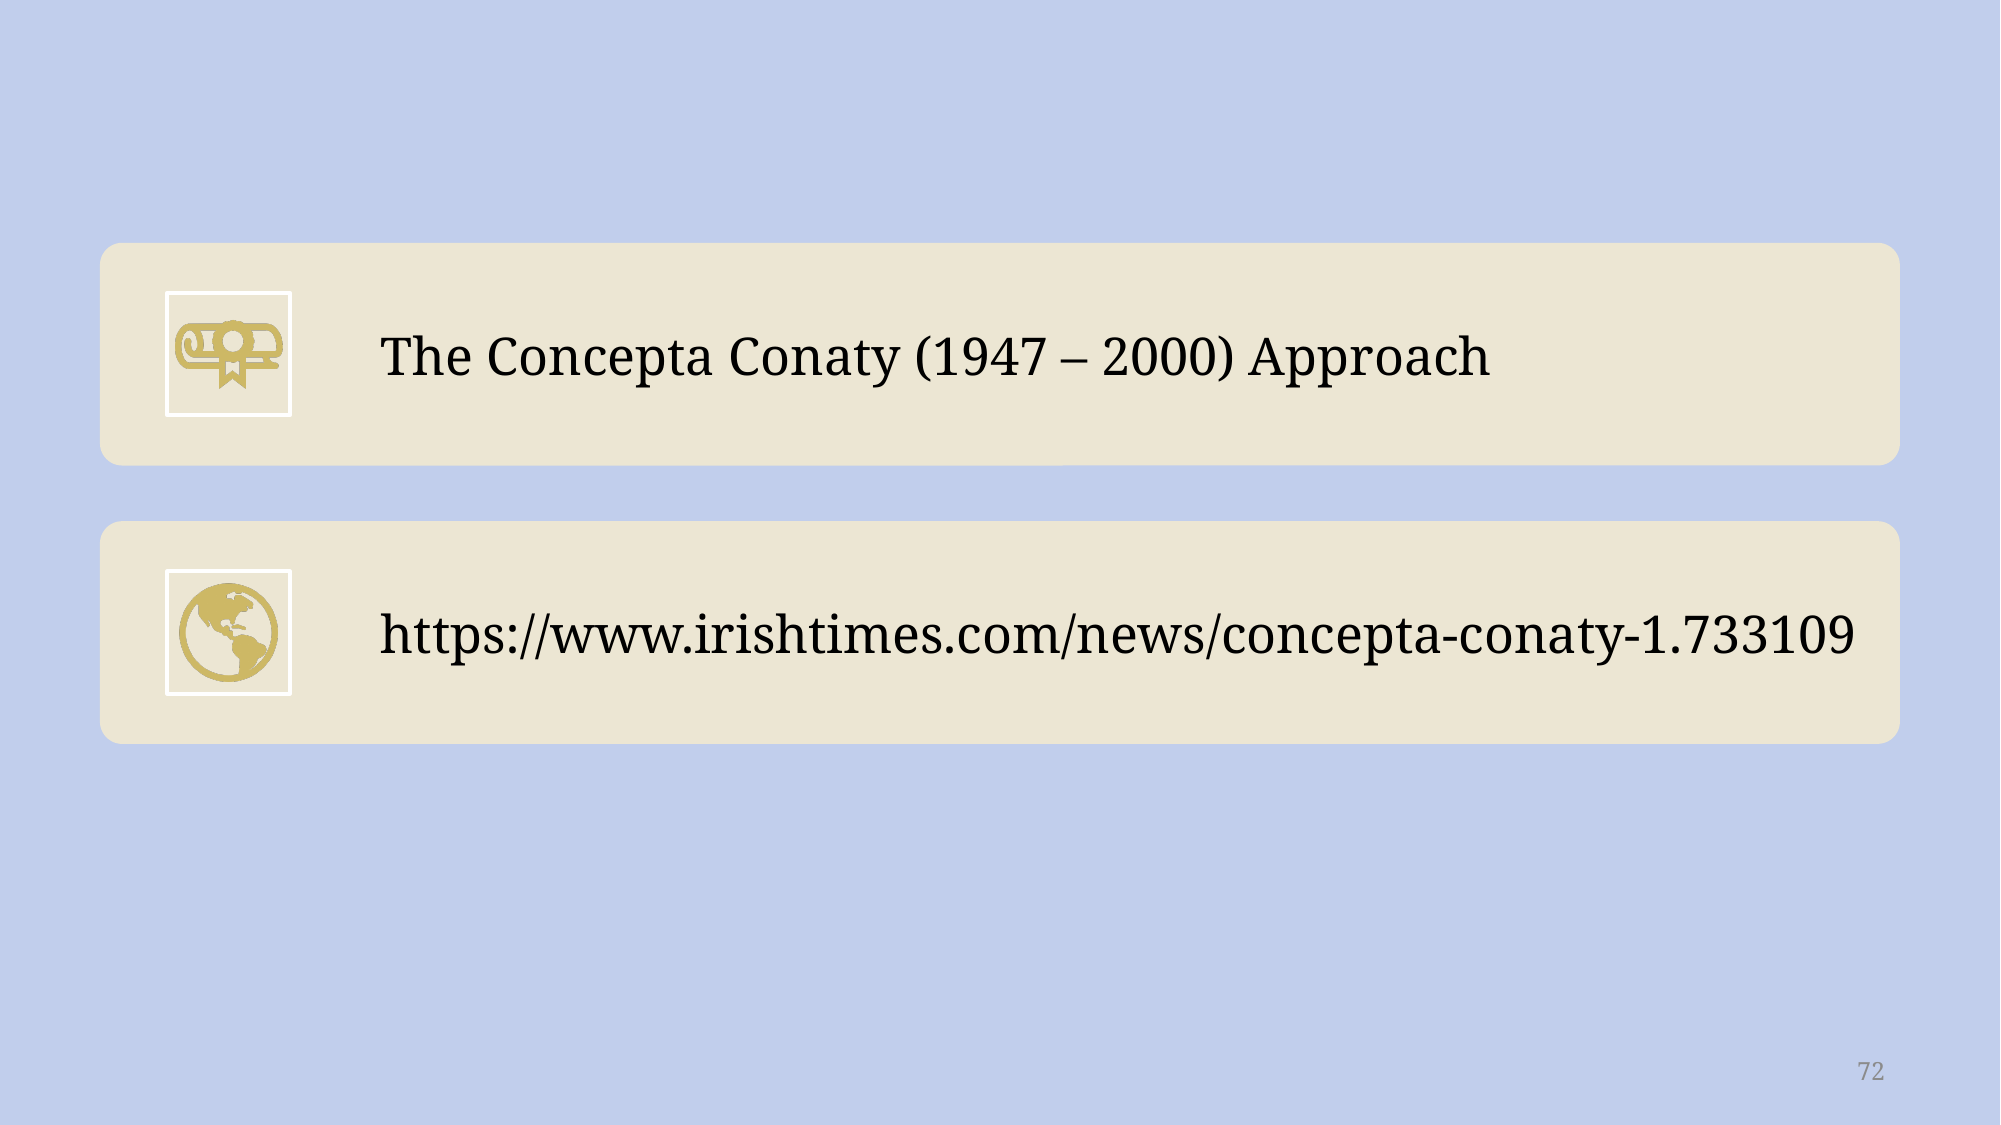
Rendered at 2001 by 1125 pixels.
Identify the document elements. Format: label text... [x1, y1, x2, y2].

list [99, 121, 1901, 865]
slide_number 72 [1433, 1042, 1900, 1103]
